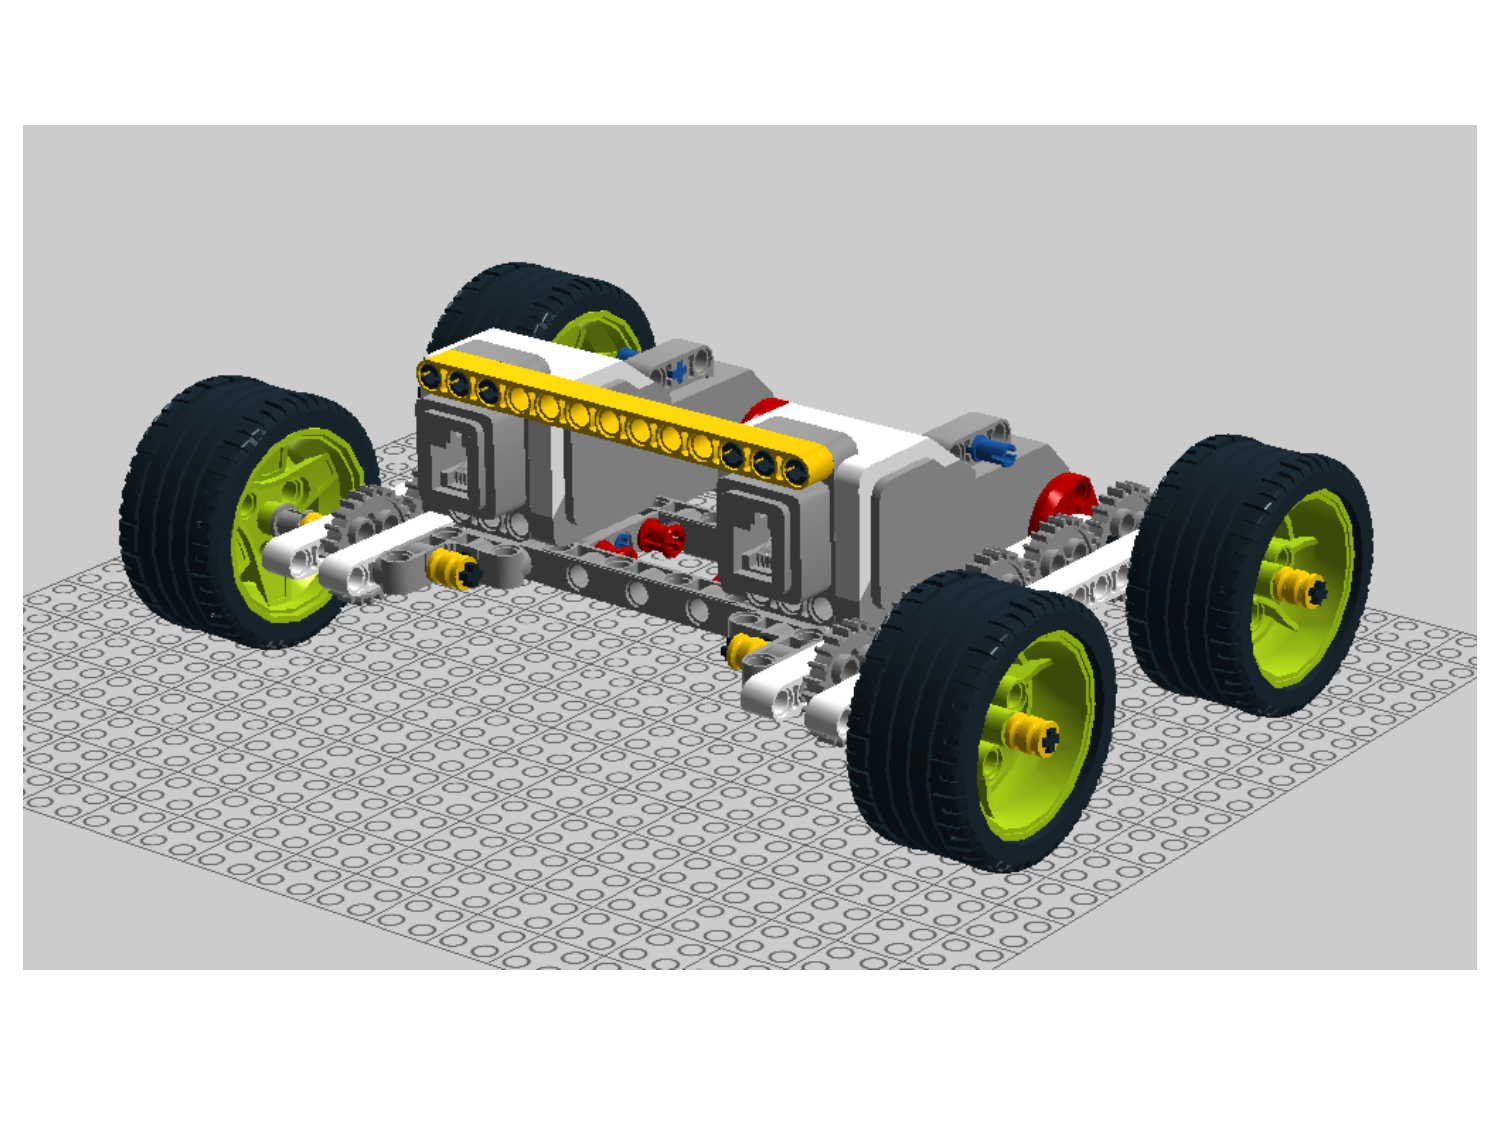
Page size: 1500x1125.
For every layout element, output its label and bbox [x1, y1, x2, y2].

picture [23, 125, 1477, 971]
